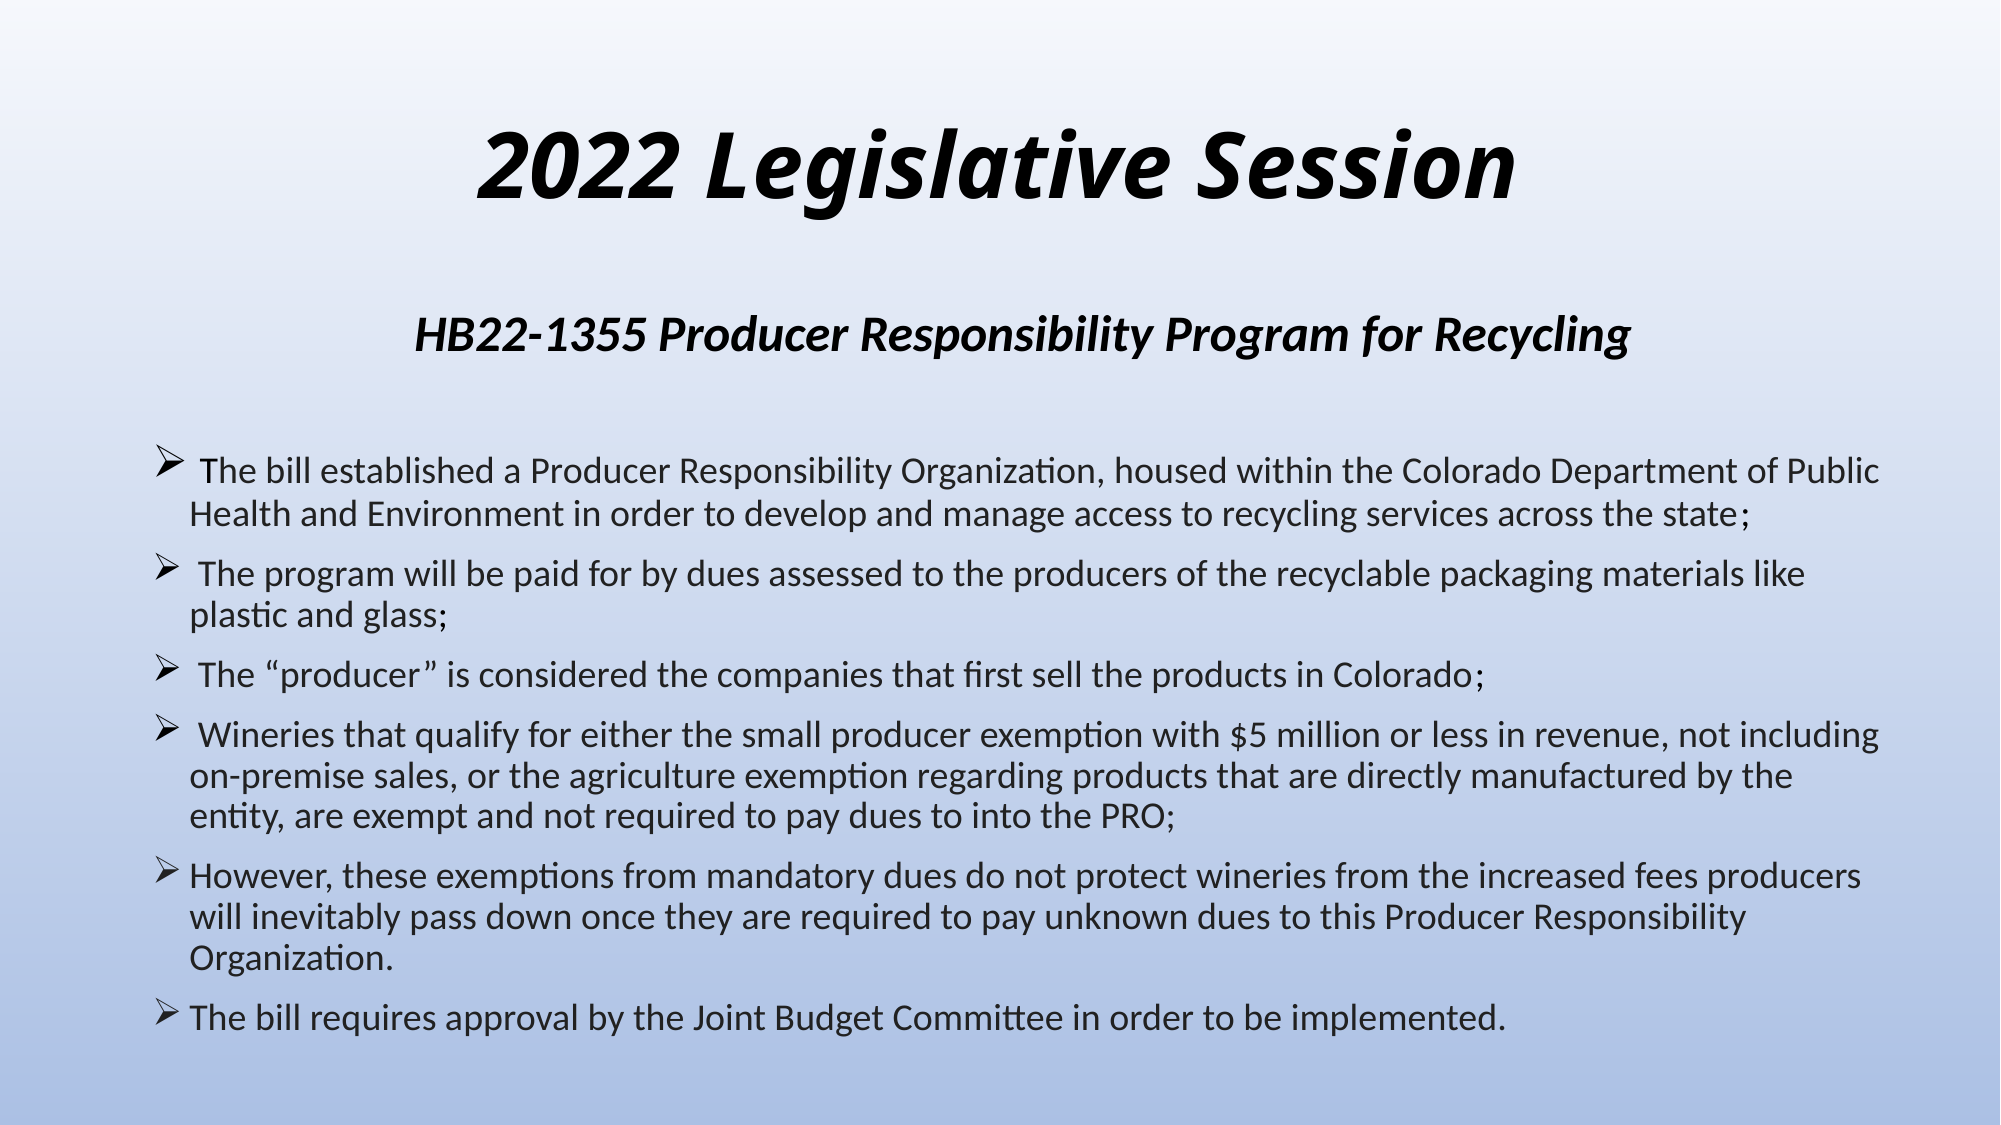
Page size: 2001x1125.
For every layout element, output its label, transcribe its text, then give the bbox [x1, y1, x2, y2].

title 2022 Legislative Session [137, 59, 1863, 278]
list HB22-1355 Producer Responsibility Program for Recycling The bill established a Producer Responsibility Organization, housed within the Colorado Department of Public Health and Environment in order to develop and manage access to recycling services across the state; The program will be paid for by dues assessed to the producers of the recyclable packaging materials like plastic and glass; The “producer” is considered the companies that first sell the products in Colorado; Wineries that qualify for either the small producer exemption with $5 million or less in revenue, not including on-premise sales, or the agriculture exemption regarding products that are directly manufactured by the entity, are exempt and not required to pay dues to into the PRO; However, these exemptions from mandatory dues do not protect wineries from the increased fees producers will inevitably pass down once they are required to pay unknown dues to this Producer Responsibility Organization. The bill requires approval by the Joint Budget Committee in order to be implemented. [137, 299, 1910, 1100]
